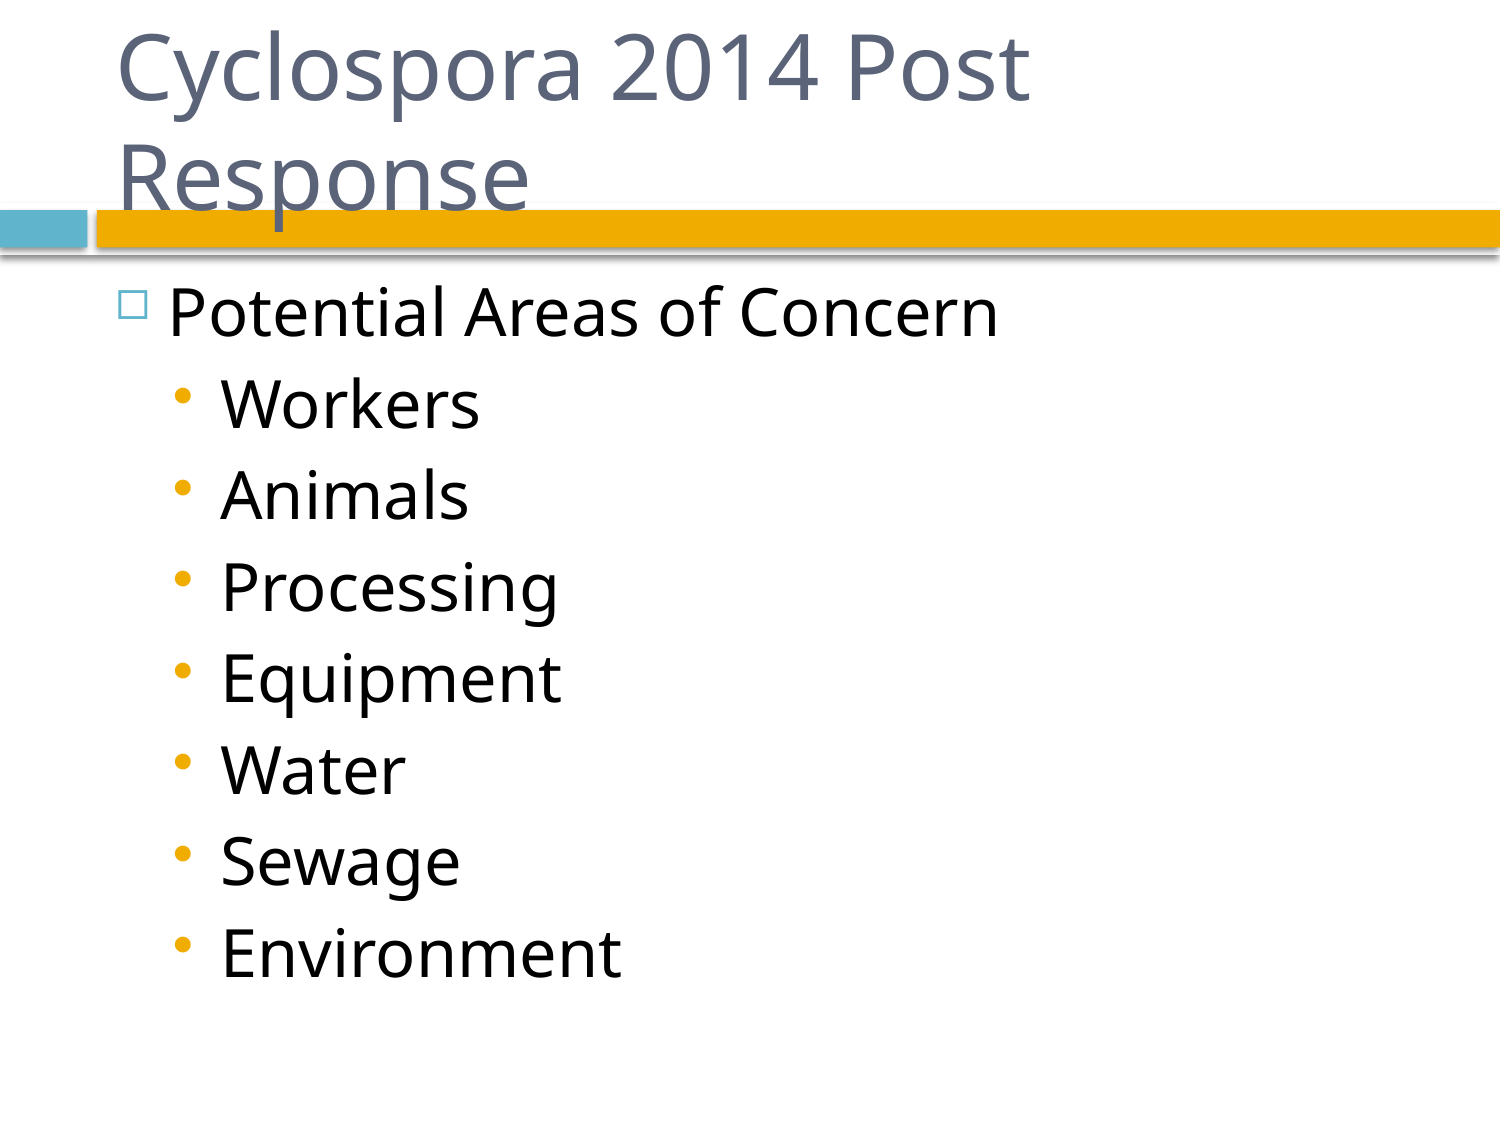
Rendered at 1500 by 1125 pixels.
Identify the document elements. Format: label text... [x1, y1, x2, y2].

list Potential Areas of Concern Workers Animals Processing Equipment Water Sewage Environment [100, 262, 1438, 1063]
title Cyclospora 2014 Post Response [100, 37, 1438, 200]
